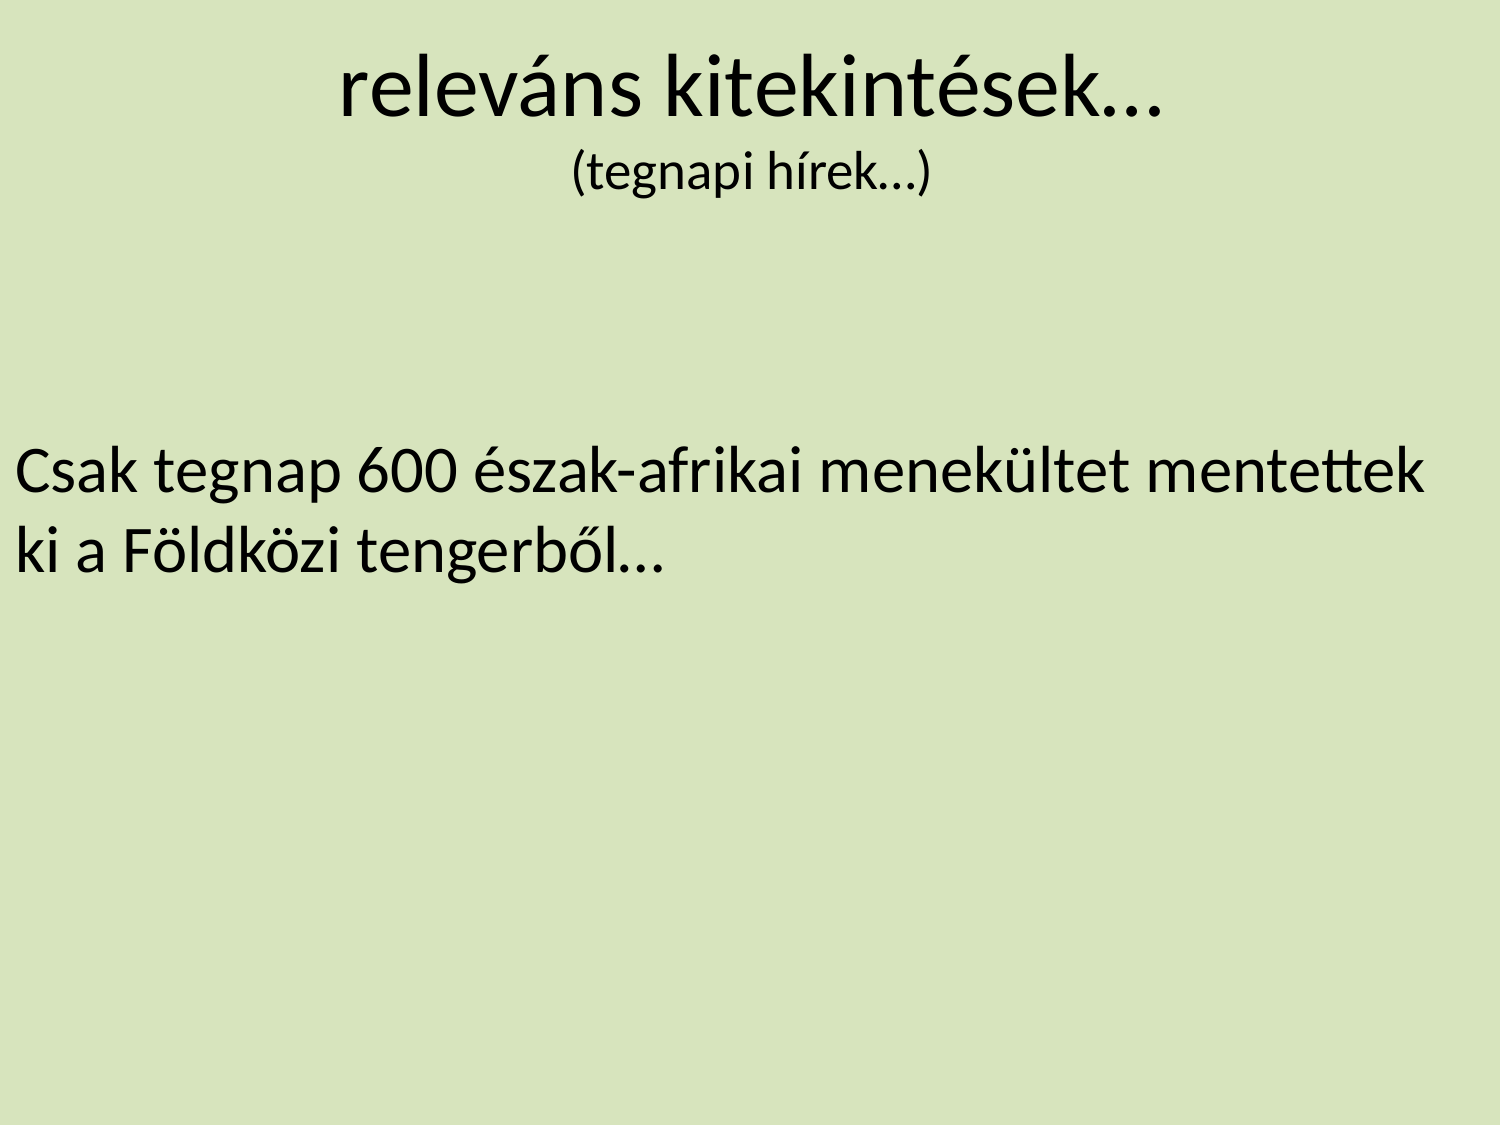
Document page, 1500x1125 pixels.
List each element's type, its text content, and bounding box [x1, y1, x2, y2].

title releváns kitekintések… (tegnapi hírek…) [2, 19, 1500, 209]
list Csak tegnap 600 észak-afrikai menekültet mentettek ki a Földközi tengerből… [0, 231, 1500, 1125]
